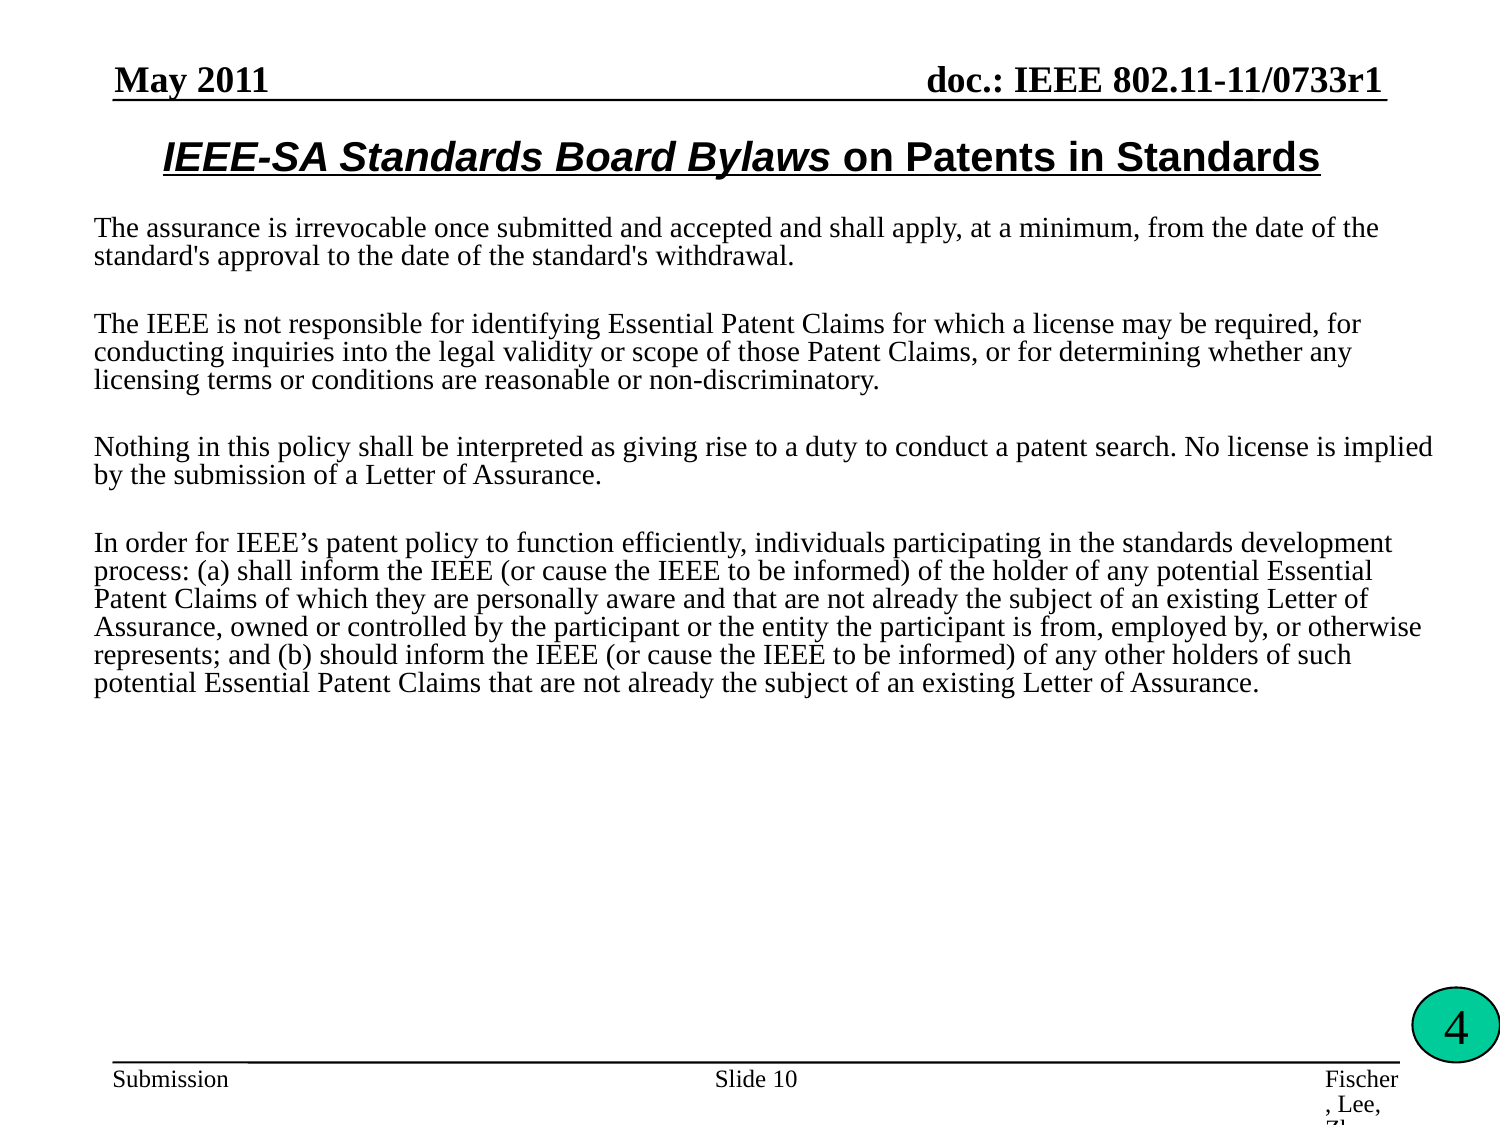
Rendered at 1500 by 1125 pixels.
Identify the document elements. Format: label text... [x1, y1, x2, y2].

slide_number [114, 54, 313, 101]
slide_number Slide 10 [712, 1061, 800, 1093]
footer Fischer, Lee, Zhu [1324, 1061, 1402, 1093]
list The assurance is irrevocable once submitted and accepted and shall apply, at a minimum, from the date of the standard's approval to the date of the standard's withdrawal. The IEEE is not responsible for identifying Essential Patent Claims for which a license may be required, for conducting inquiries into the legal validity or scope of those Patent Claims, or for determining whether any licensing terms or conditions are reasonable or non-discriminatory. Nothing in this policy shall be interpreted as giving rise to a duty to conduct a patent search. No license is implied by the submission of a Letter of Assurance. In order for IEEE’s patent policy to function efficiently, individuals participating in the standards development process: (a) shall inform the IEEE (or cause the IEEE to be informed) of the holder of any potential Essential Patent Claims of which they are personally aware and that are not already the subject of an existing Letter of Assurance, owned or controlled by the participant or the entity the participant is from, employed by, or otherwise represents; and (b) should inform the IEEE (or cause the IEEE to be informed) of any other holders of such potential Essential Patent Claims that are not already the subject of an existing Letter of Assurance. [40, 207, 1454, 990]
text_box [37, 212, 1438, 1025]
text_box 4 [1412, 987, 1500, 1063]
text_box [0, 24, 1500, 200]
